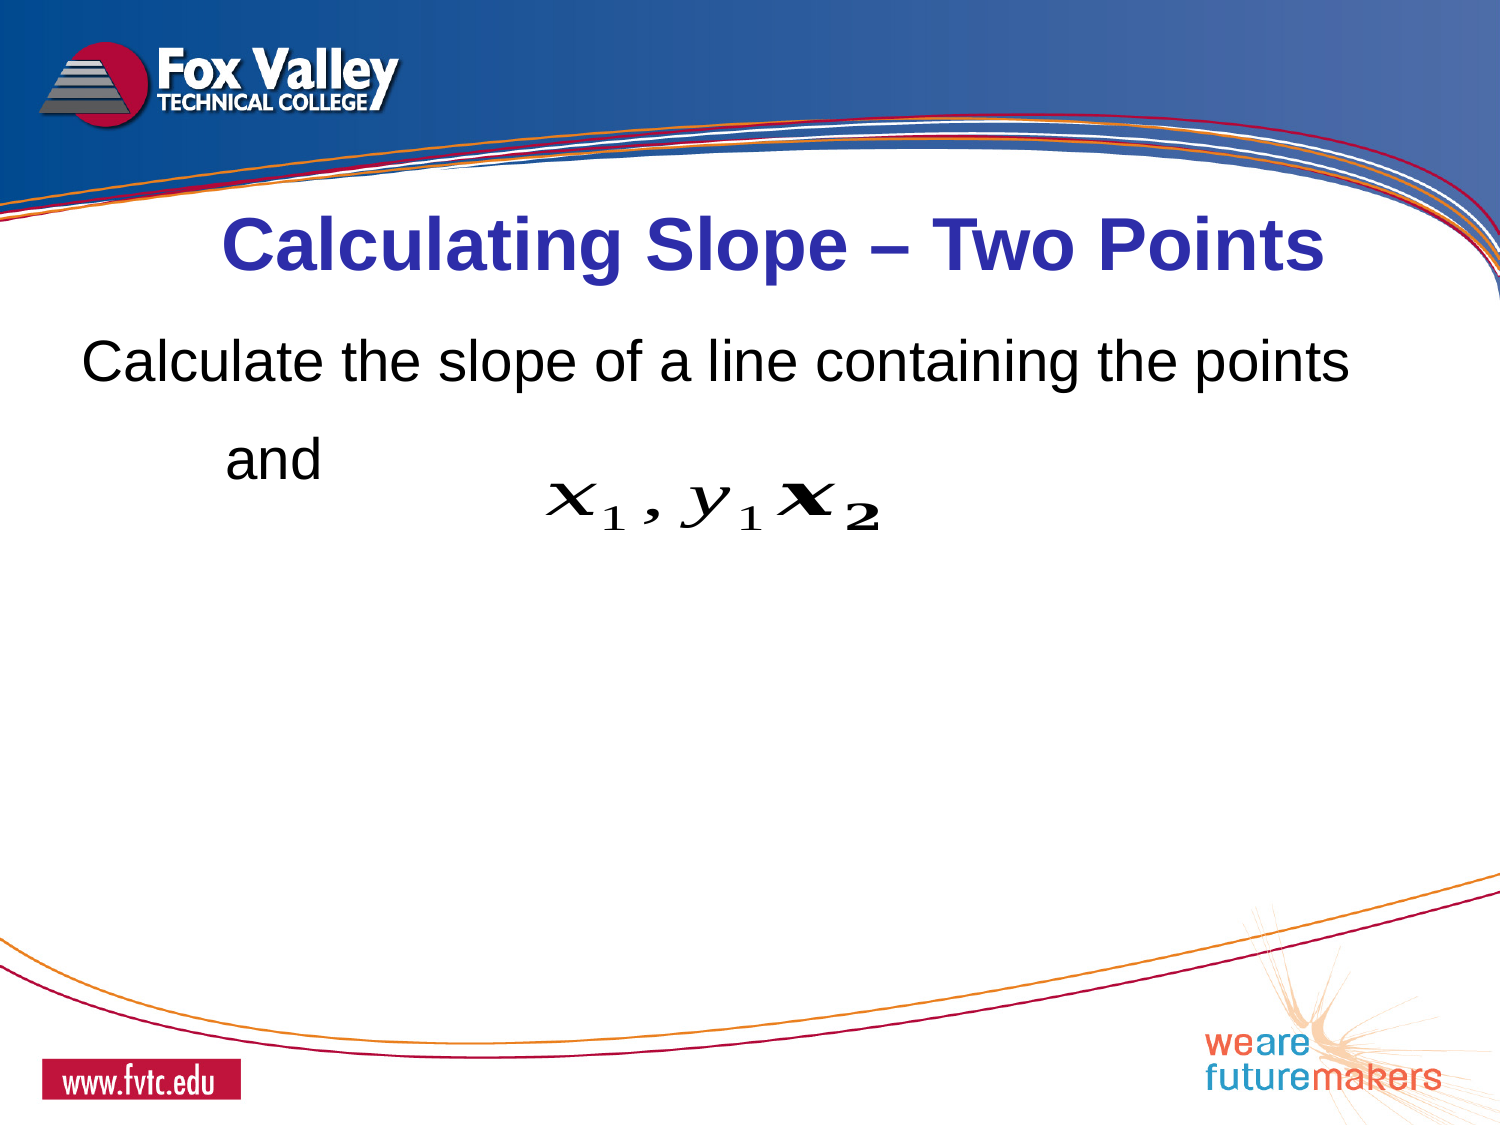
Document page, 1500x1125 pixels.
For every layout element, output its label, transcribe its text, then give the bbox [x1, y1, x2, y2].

picture [0, 0, 1500, 1125]
text_box Calculate the slope of a line containing the points [67, 316, 1368, 401]
text_box Calculating Slope – Two Points [205, 187, 1343, 293]
